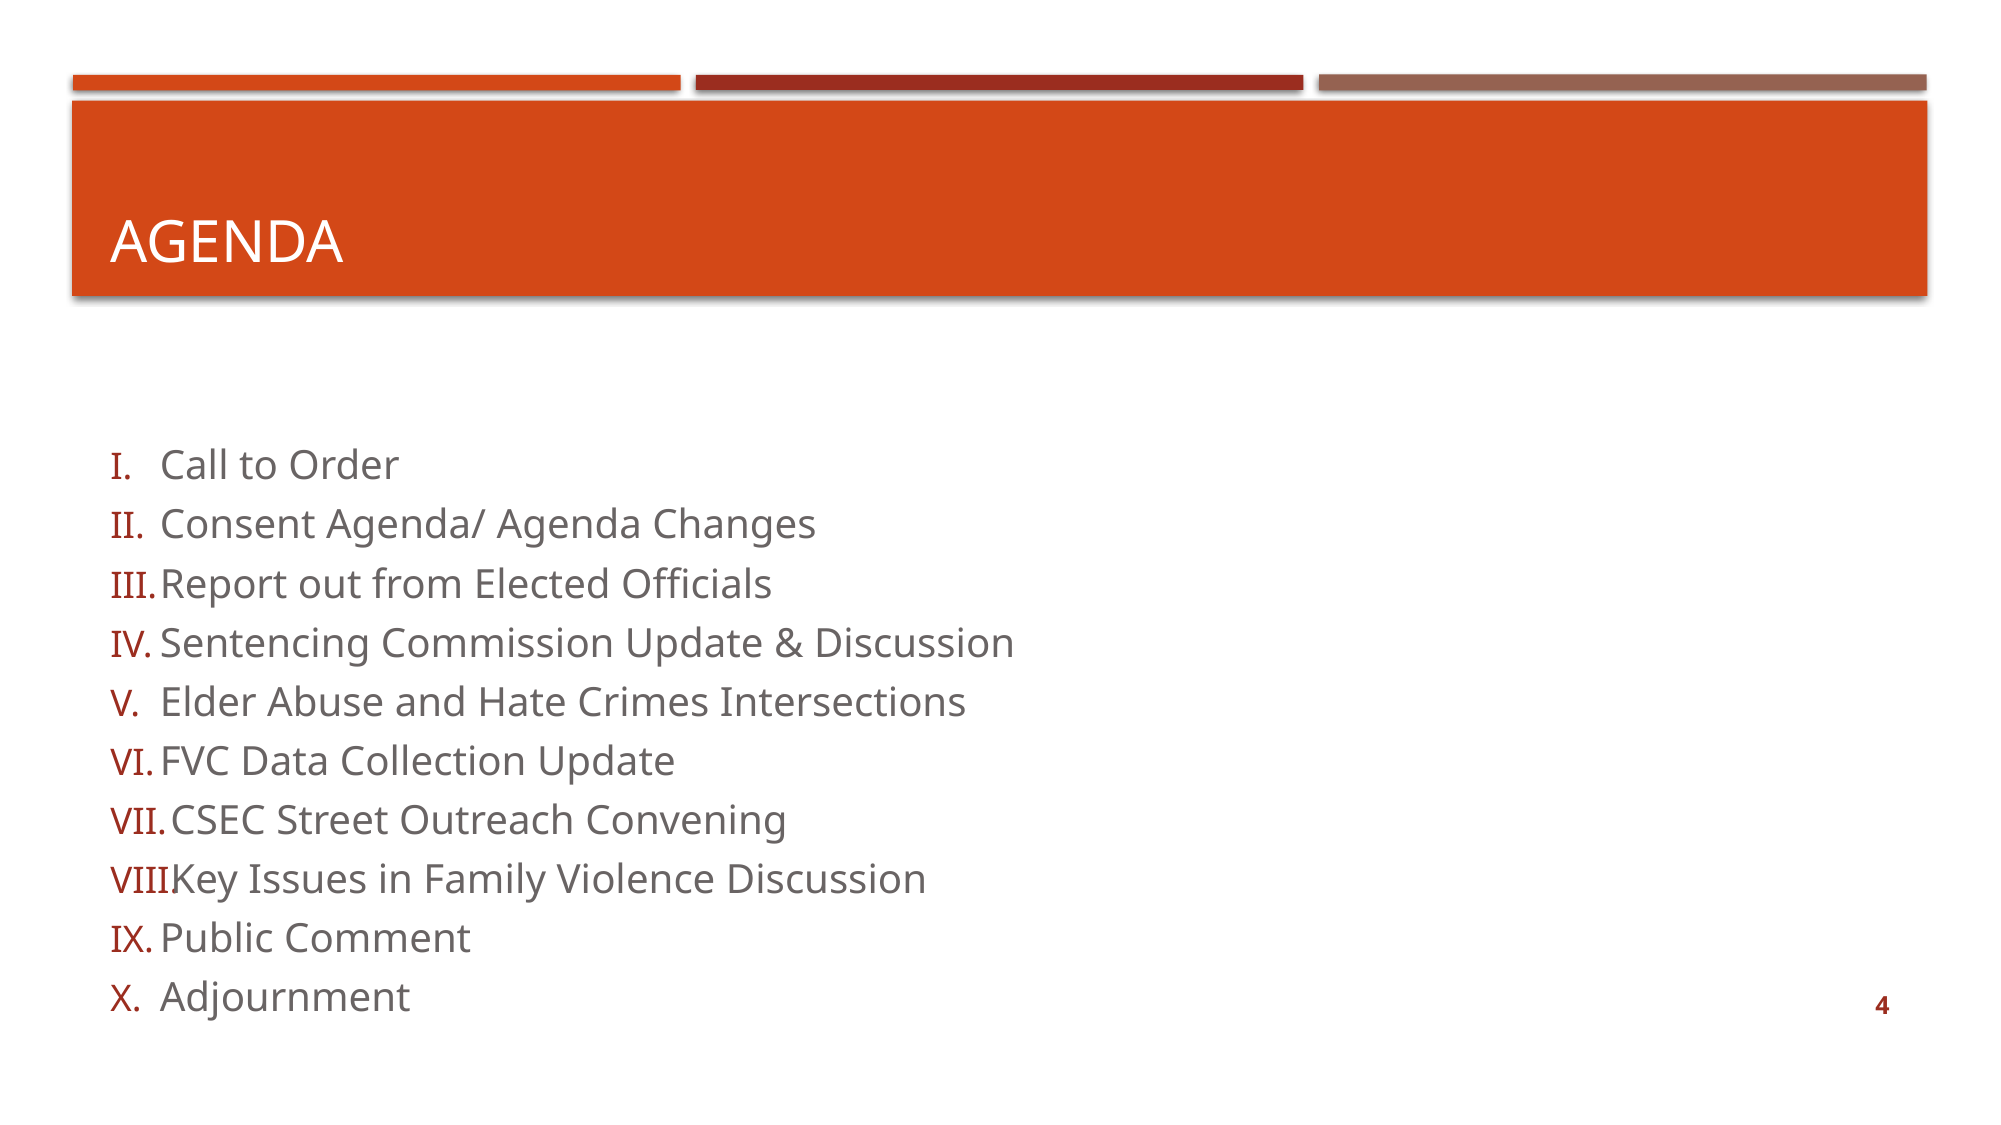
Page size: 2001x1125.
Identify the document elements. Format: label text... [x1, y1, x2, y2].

title Agenda [95, 115, 1905, 282]
slide_number 4 [1732, 977, 1905, 1037]
list Call to Order Consent Agenda/ Agenda Changes Report out from Elected Officials Sentencing Commission Update & Discussion Elder Abuse and Hate Crimes Intersections FVC Data Collection Update CSEC Street Outreach Convening Key Issues in Family Violence Discussion Public Comment Adjournment [95, 432, 1905, 1036]
